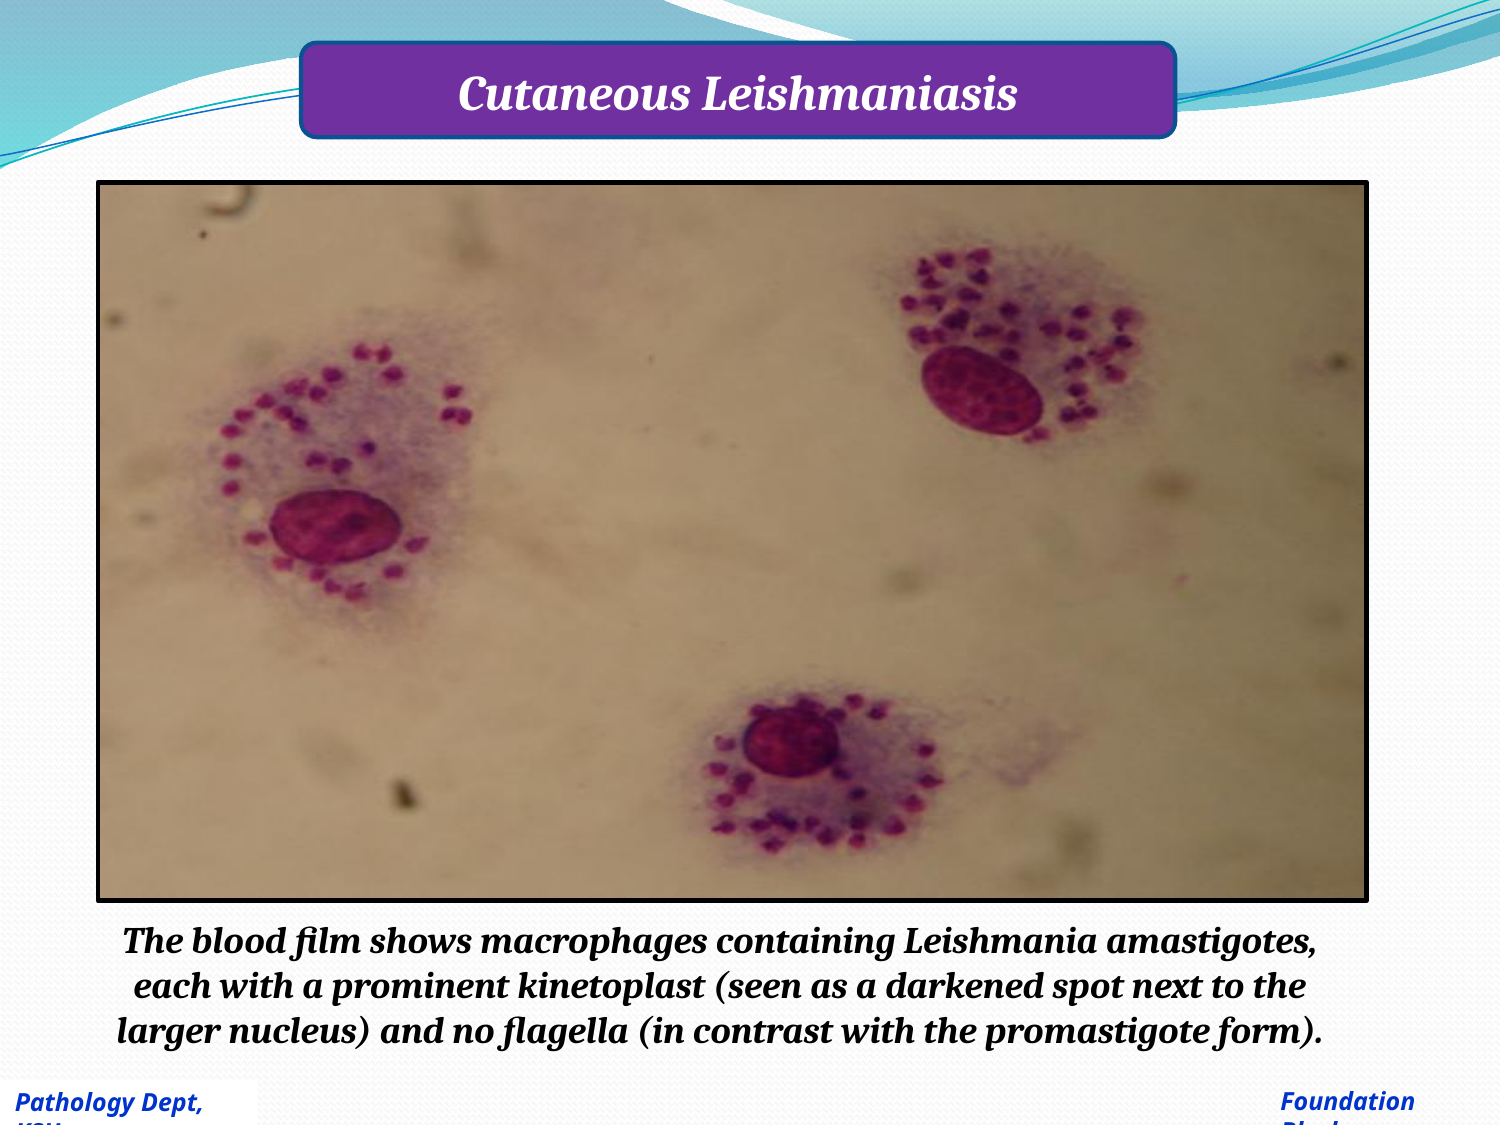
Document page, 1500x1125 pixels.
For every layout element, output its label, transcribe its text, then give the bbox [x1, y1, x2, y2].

text_box Pathology Dept, KSU [0, 1079, 258, 1125]
picture [100, 184, 1365, 899]
text_box Cutaneous Leishmaniasis [298, 40, 1178, 140]
text_box Foundation Block [1265, 1078, 1500, 1125]
text_box The blood film shows macrophages containing Leishmania amastigotes, each with a prominent kinetoplast (seen as a darkened spot next to the larger nucleus) and no flagella (in contrast with the promastigote form). [64, 908, 1376, 1059]
